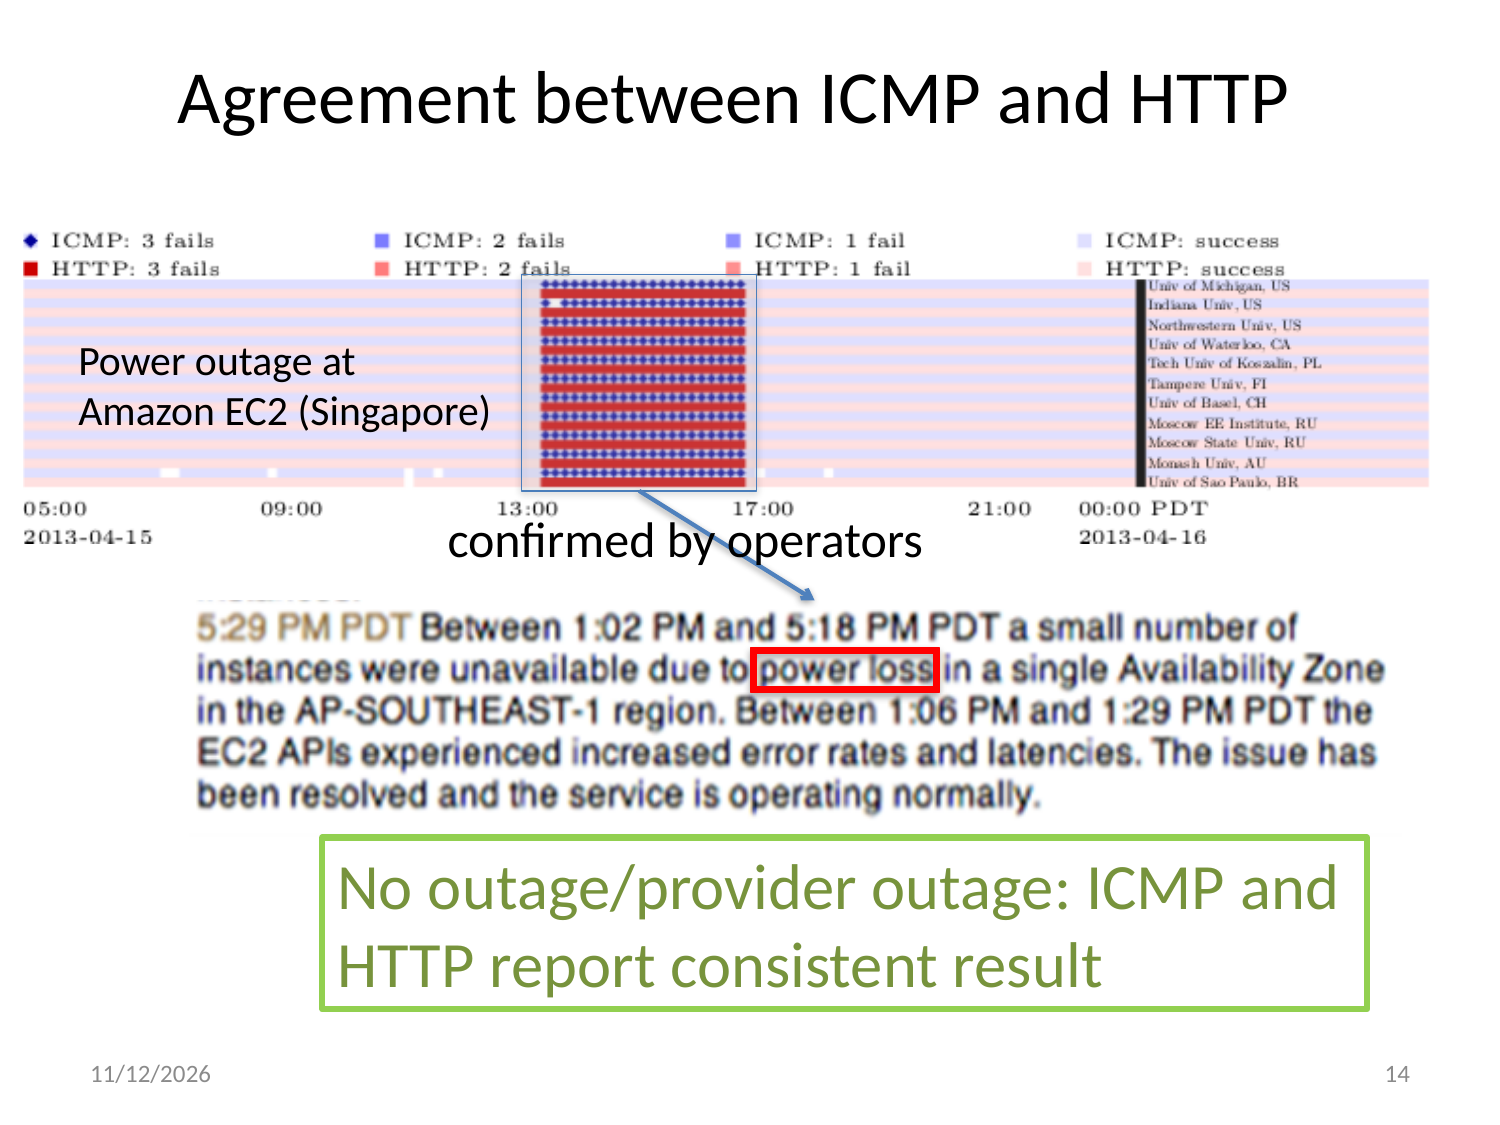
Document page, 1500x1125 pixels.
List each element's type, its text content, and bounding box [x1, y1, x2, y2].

slide_number 14 [1074, 1042, 1425, 1103]
picture [188, 600, 1402, 837]
list No outage/provider outage: ICMP and HTTP report consistent result [322, 845, 1368, 1010]
picture [22, 226, 1436, 544]
text_box confirmed by operators [819, 552, 938, 576]
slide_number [75, 1042, 425, 1103]
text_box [638, 490, 815, 601]
title Agreement between ICMP and HTTP [116, 1, 1352, 185]
text_box confirmed by operators [432, 552, 633, 576]
